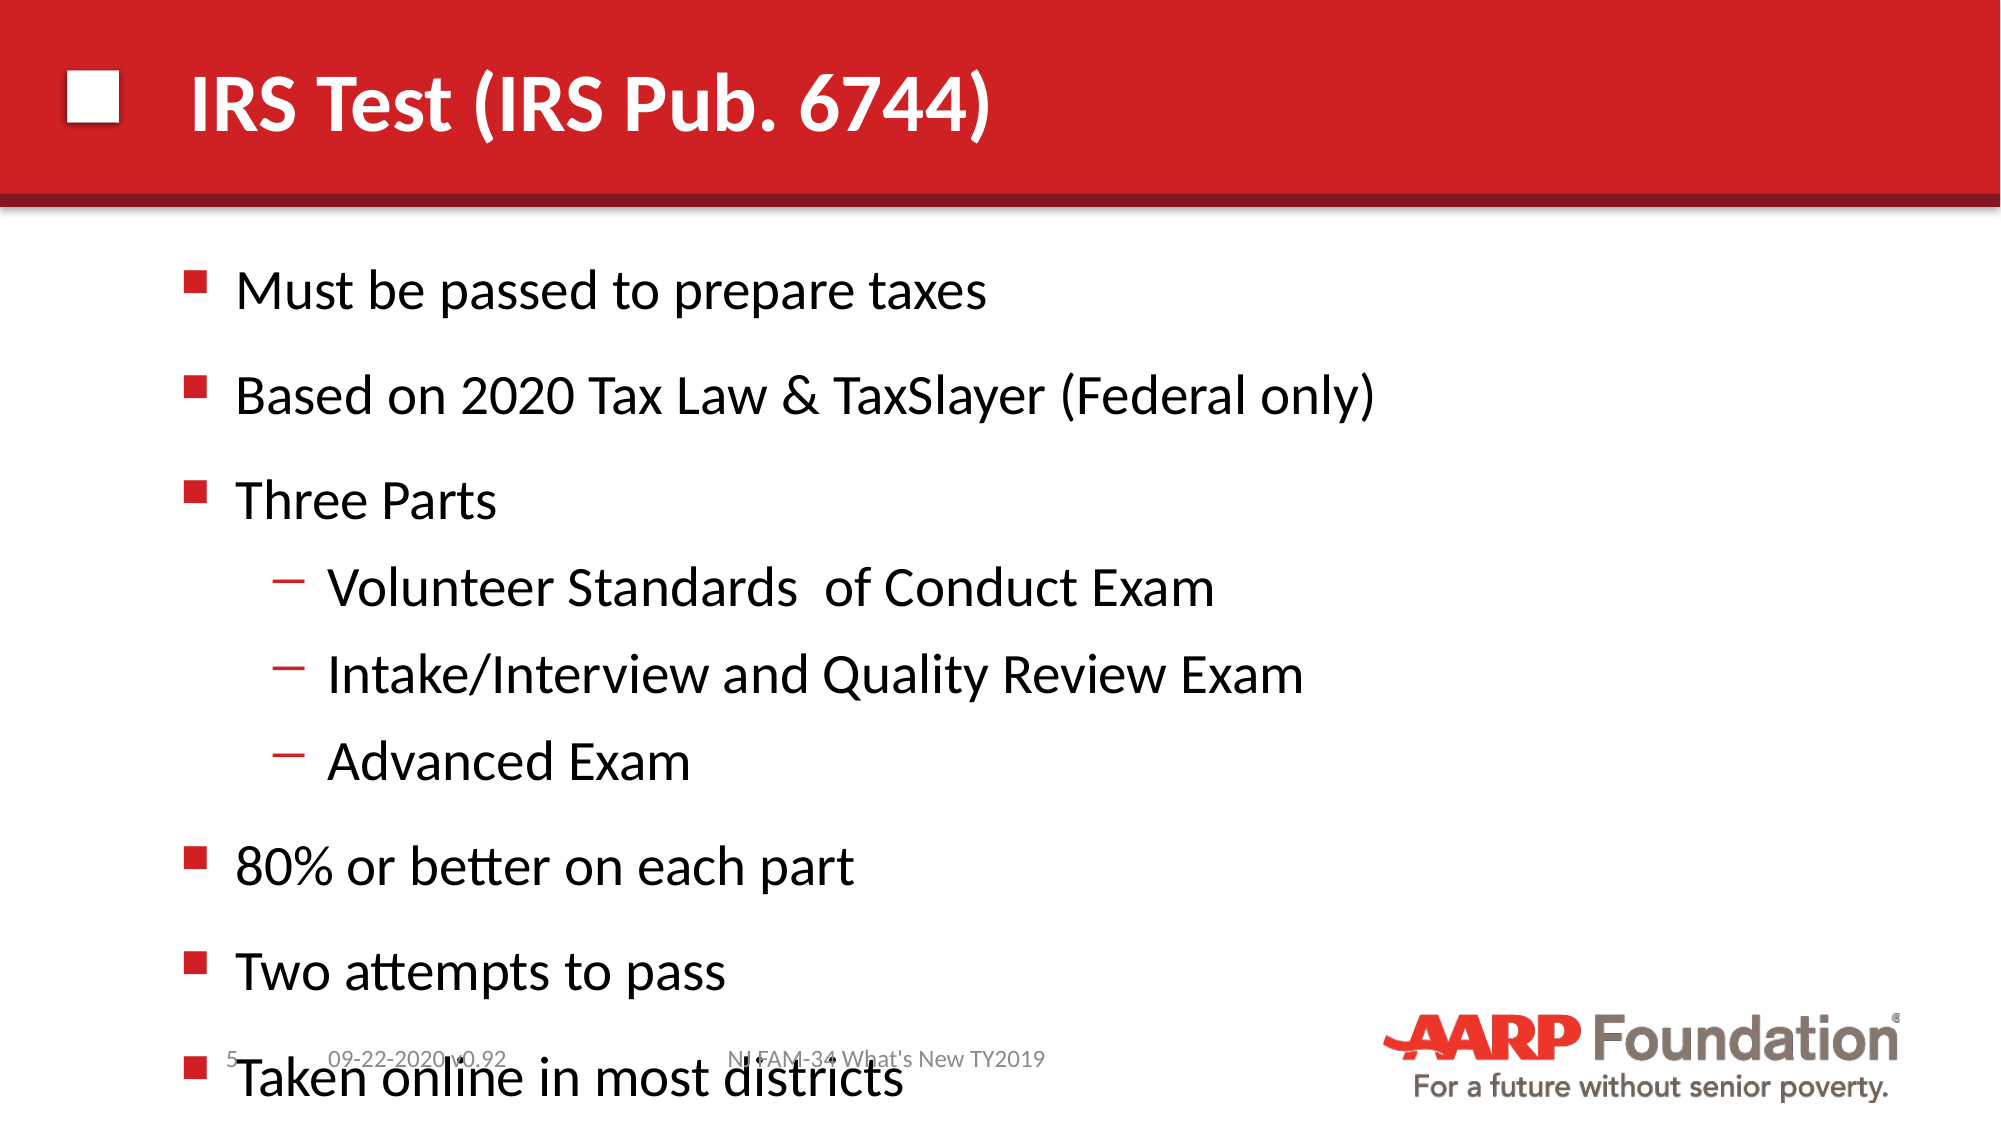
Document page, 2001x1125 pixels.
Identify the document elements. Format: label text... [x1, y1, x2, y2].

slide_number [313, 1027, 532, 1088]
list Must be passed to prepare taxes Based on 2020 Tax Law & TaxSlayer (Federal only) Three Parts Volunteer Standards of Conduct Exam Intake/Interview and Quality Review Exam Advanced Exam 80% or better on each part Two attempts to pass Taken online in most districts [165, 245, 1716, 1121]
title IRS Test (IRS Pub. 6744) [174, 4, 1775, 193]
slide_number 5 [99, 1027, 254, 1088]
footer NJ FAM-34 What's New TY2019 [570, 1027, 1204, 1088]
